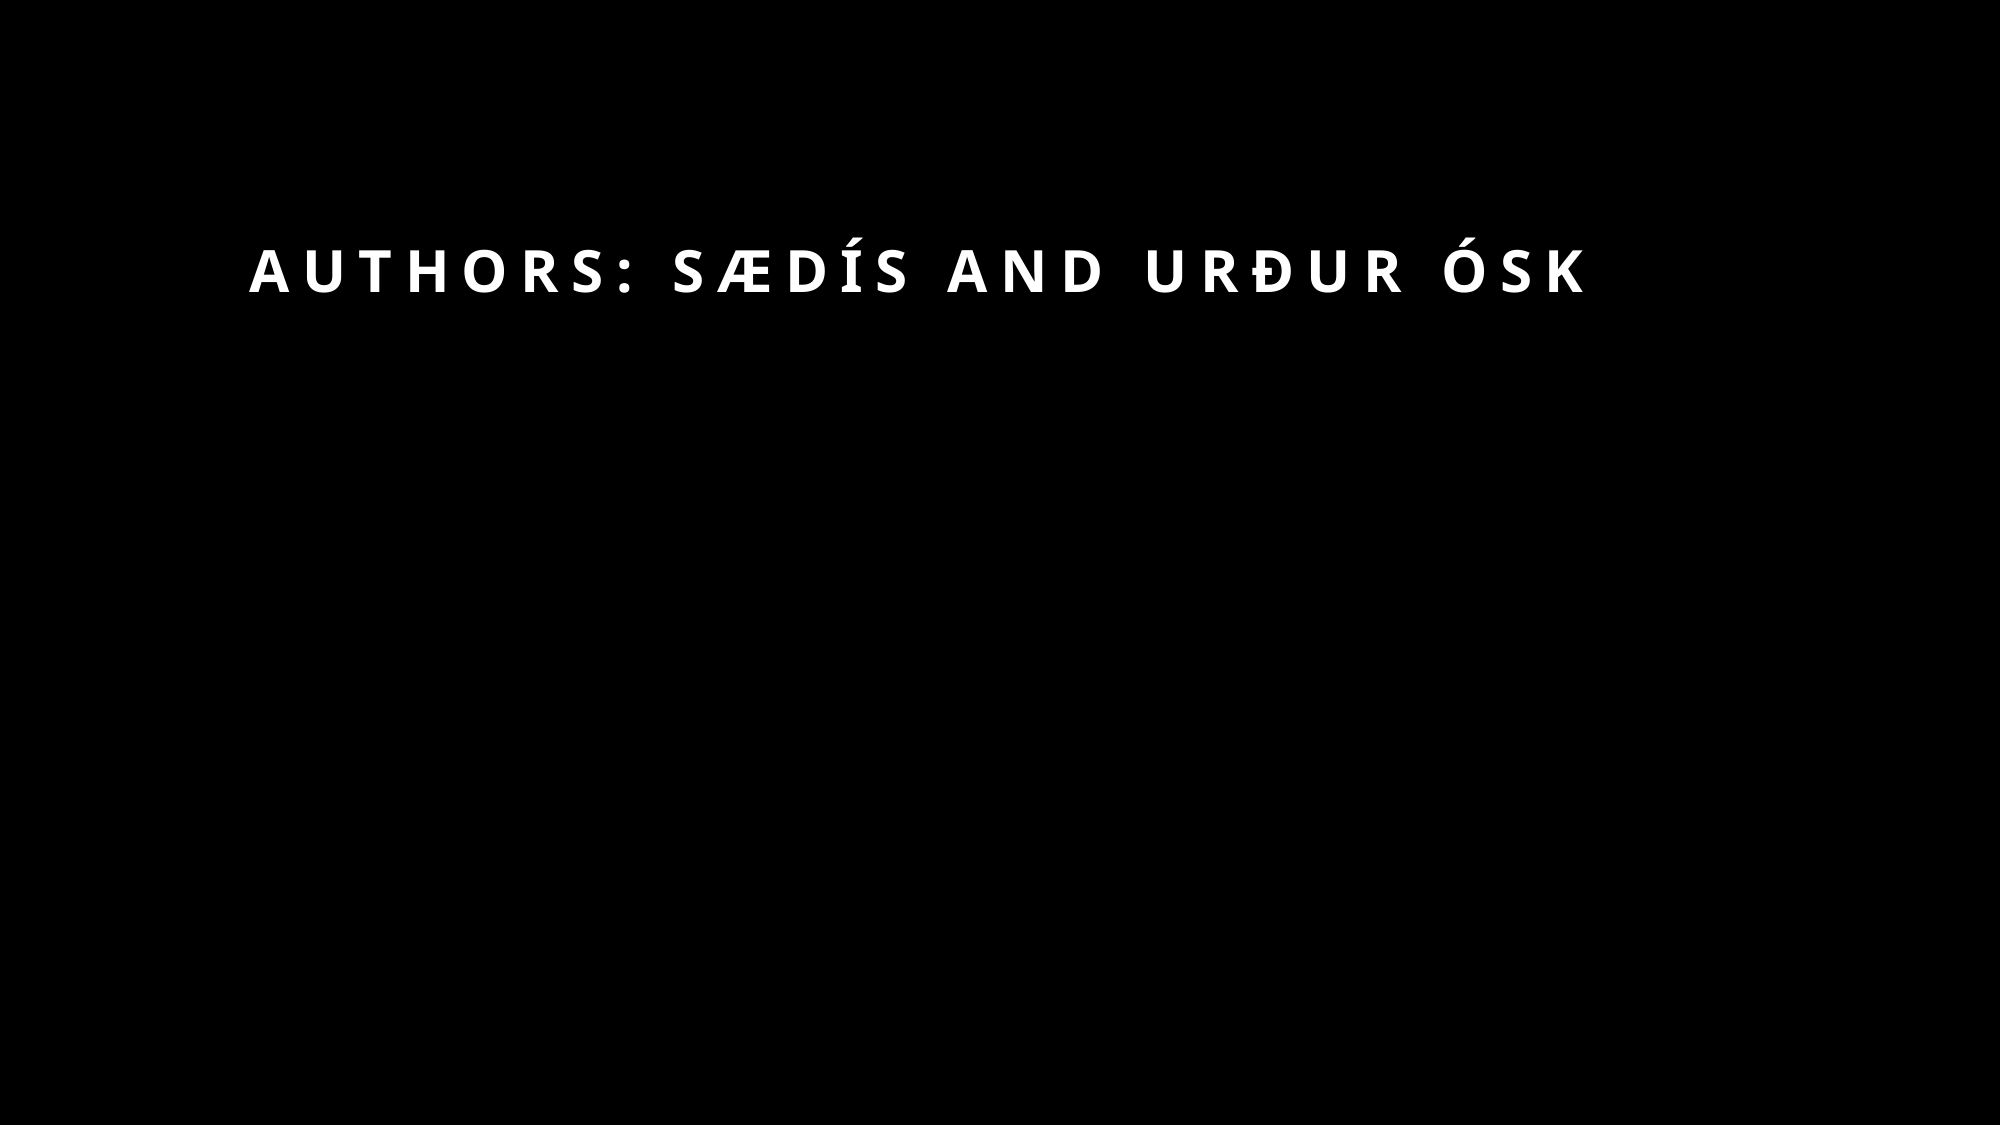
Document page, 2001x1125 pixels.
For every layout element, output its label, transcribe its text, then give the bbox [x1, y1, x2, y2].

title Authors: Sædís and urður ósk [234, 171, 1750, 313]
